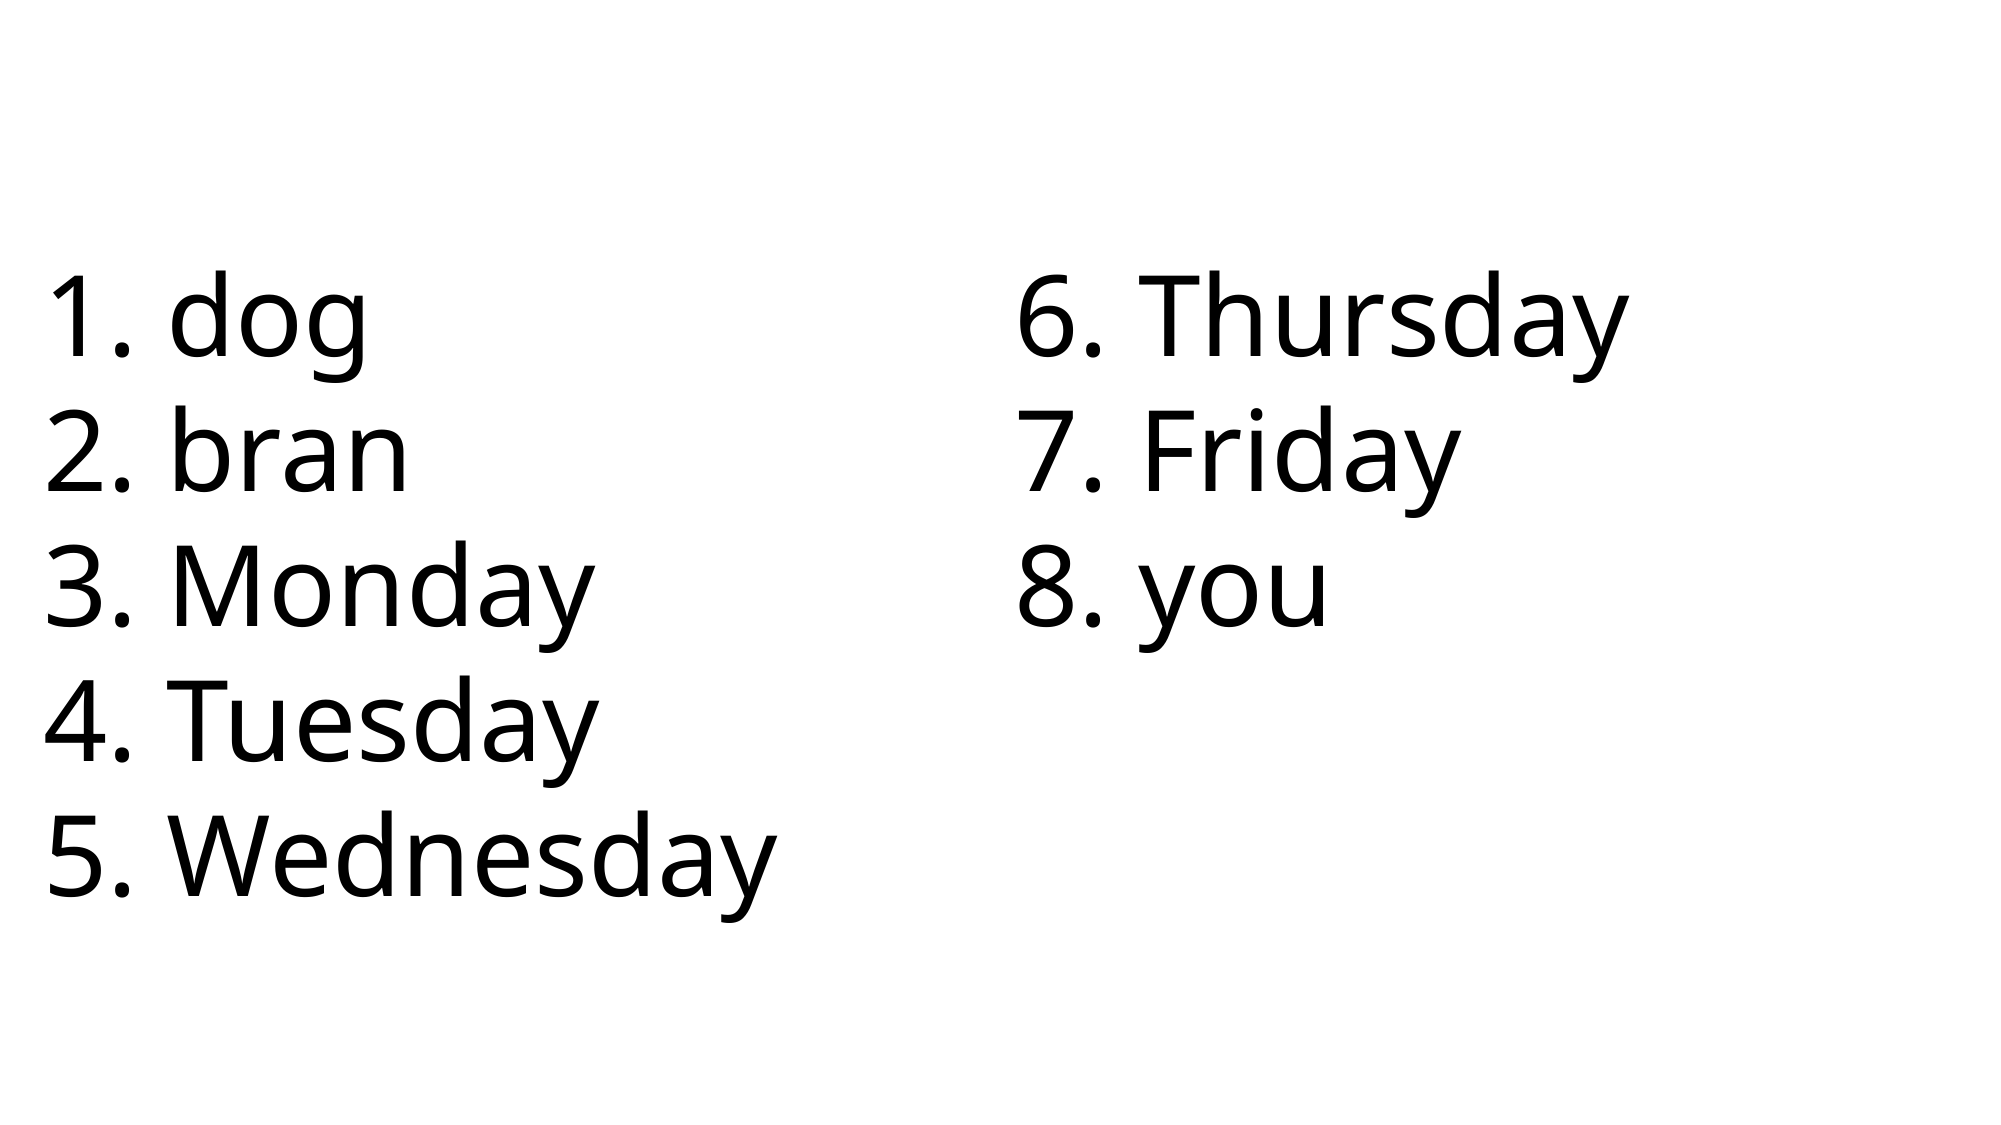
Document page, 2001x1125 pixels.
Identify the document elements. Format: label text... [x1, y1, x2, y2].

text_box 6. Thursday 7. Friday 8. you [999, 236, 1915, 657]
text_box dog bran Monday Tuesday Wednesday [28, 236, 944, 972]
